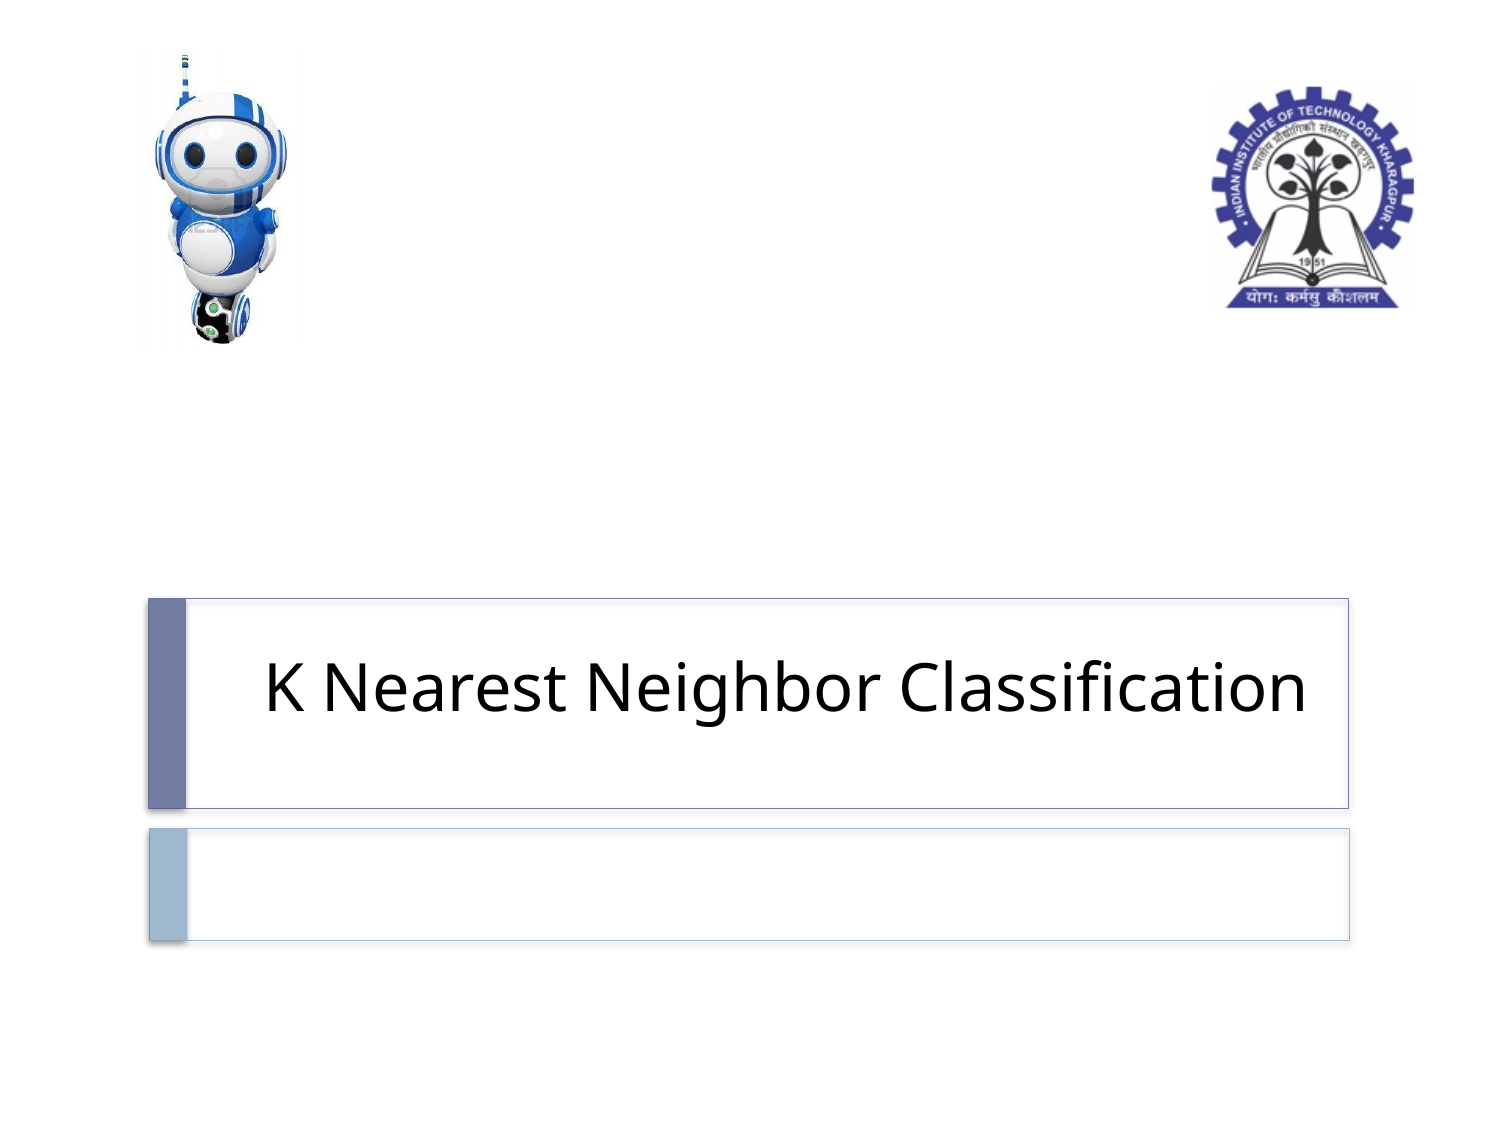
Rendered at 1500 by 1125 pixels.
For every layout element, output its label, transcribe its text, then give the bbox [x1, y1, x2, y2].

picture [137, 49, 305, 351]
subtitle [174, 737, 1390, 1025]
picture [1187, 62, 1448, 338]
title K Nearest Neighbor Classification [200, 637, 1325, 737]
